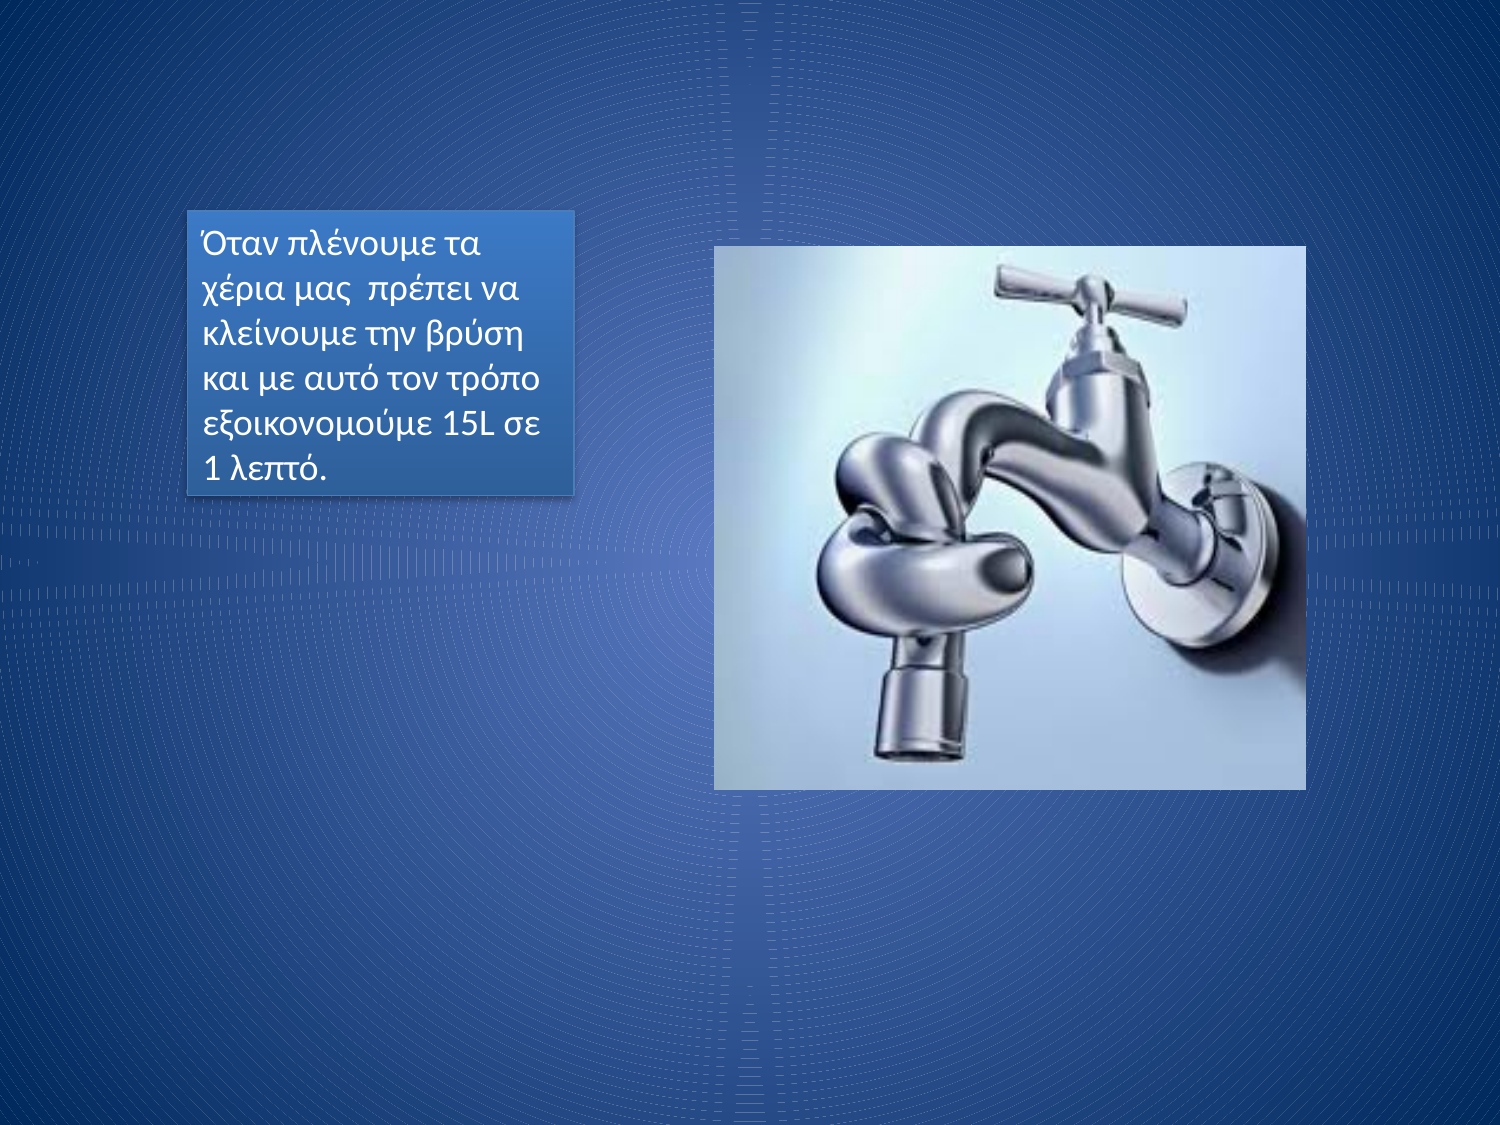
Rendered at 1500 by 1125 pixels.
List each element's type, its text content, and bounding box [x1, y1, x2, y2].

text_box Όταν πλένουμε τα χέρια μας πρέπει να κλείνουμε την βρύση και με αυτό τον τρόπο εξοικονομούμε 15L σε 1 λεπτό. [187, 210, 575, 496]
picture [714, 245, 1306, 790]
